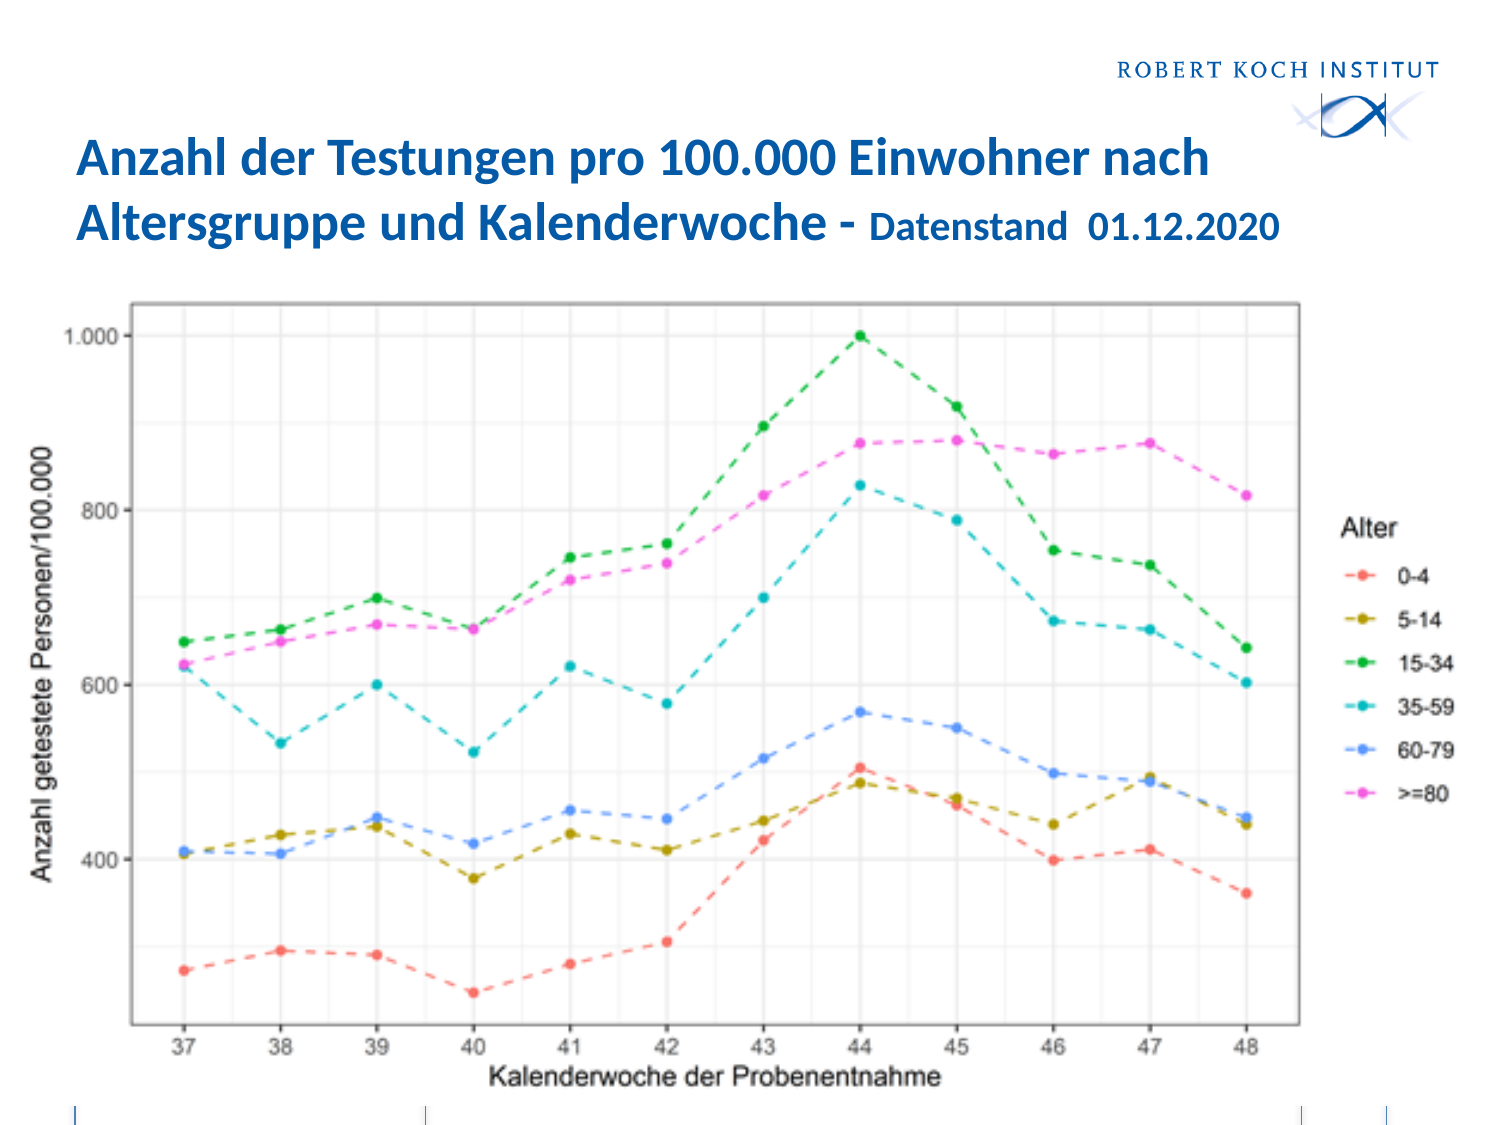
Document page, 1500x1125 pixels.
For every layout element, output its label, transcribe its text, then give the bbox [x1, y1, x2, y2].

picture [17, 290, 1483, 1107]
picture [1109, 53, 1447, 152]
title Anzahl der Testungen pro 100.000 Einwohner nach Altersgruppe und Kalenderwoche - Datenstand 01.12.2020 [76, 114, 1386, 258]
